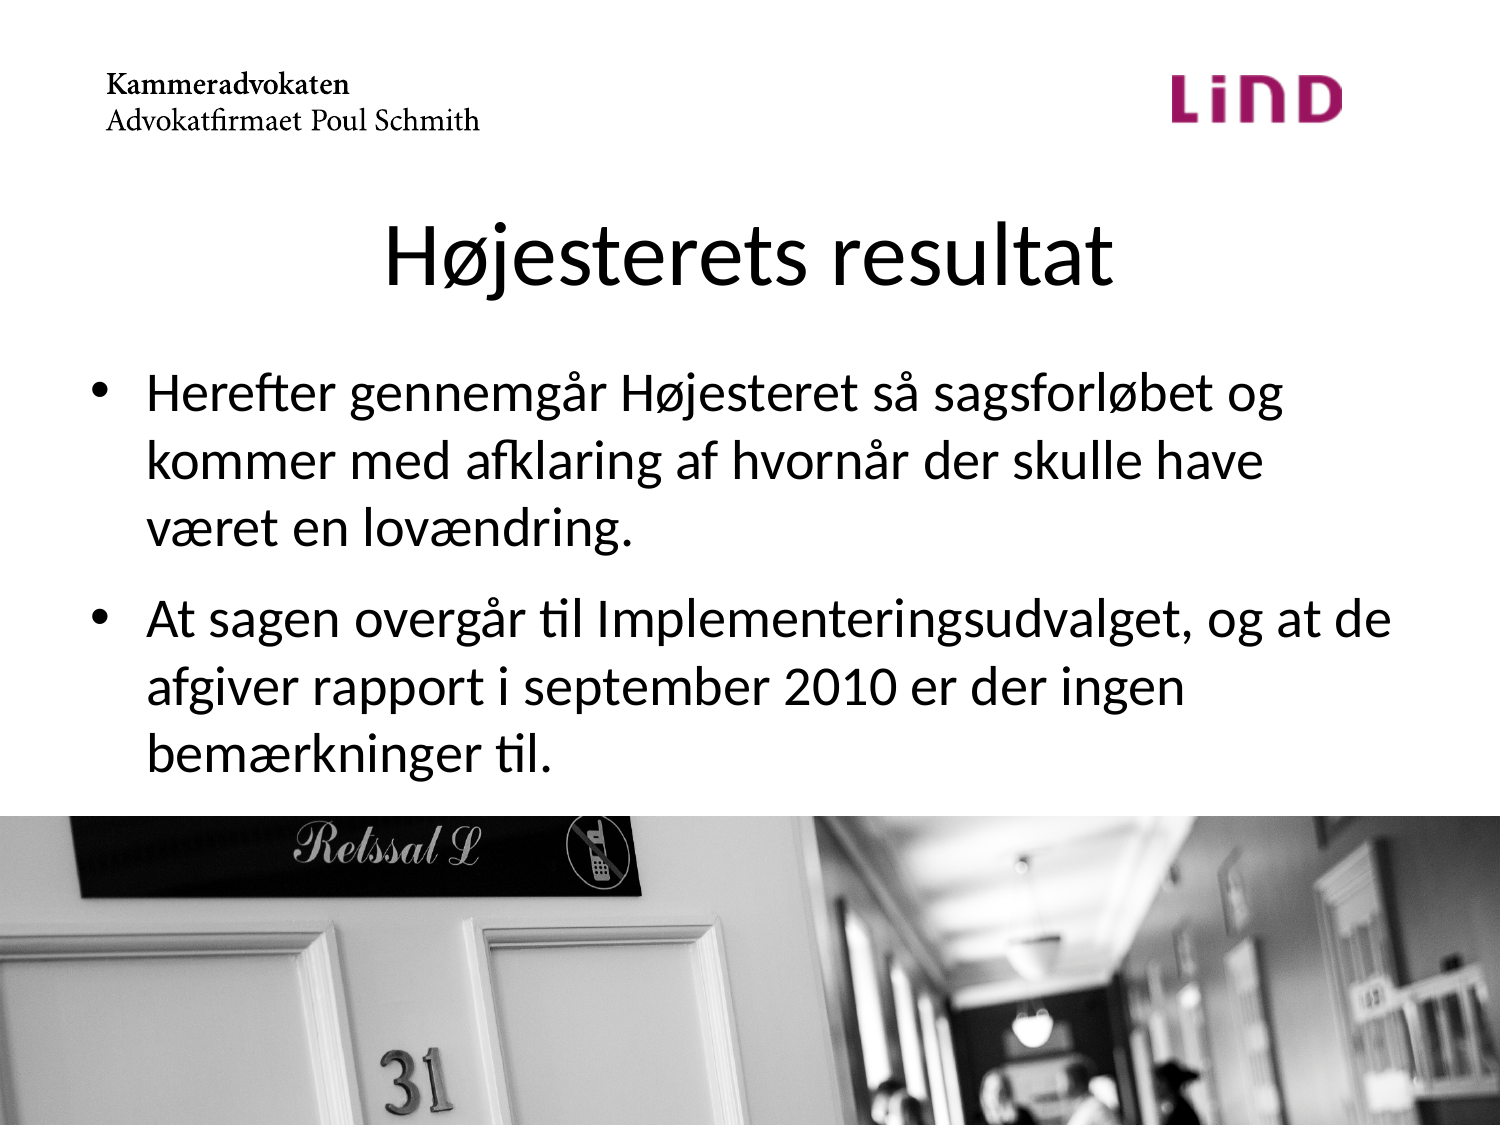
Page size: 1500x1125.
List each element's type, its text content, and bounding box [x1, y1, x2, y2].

list Herefter gennemgår Højesteret så sagsforløbet og kommer med afklaring af hvornår der skulle have været en lovændring. At sagen overgår til Implementeringsudvalget, og at de afgiver rapport i september 2010 er der ingen bemærkninger til. [75, 347, 1425, 815]
title Højesterets resultat [75, 149, 1425, 347]
picture [0, 816, 1500, 1125]
picture [1172, 75, 1342, 134]
